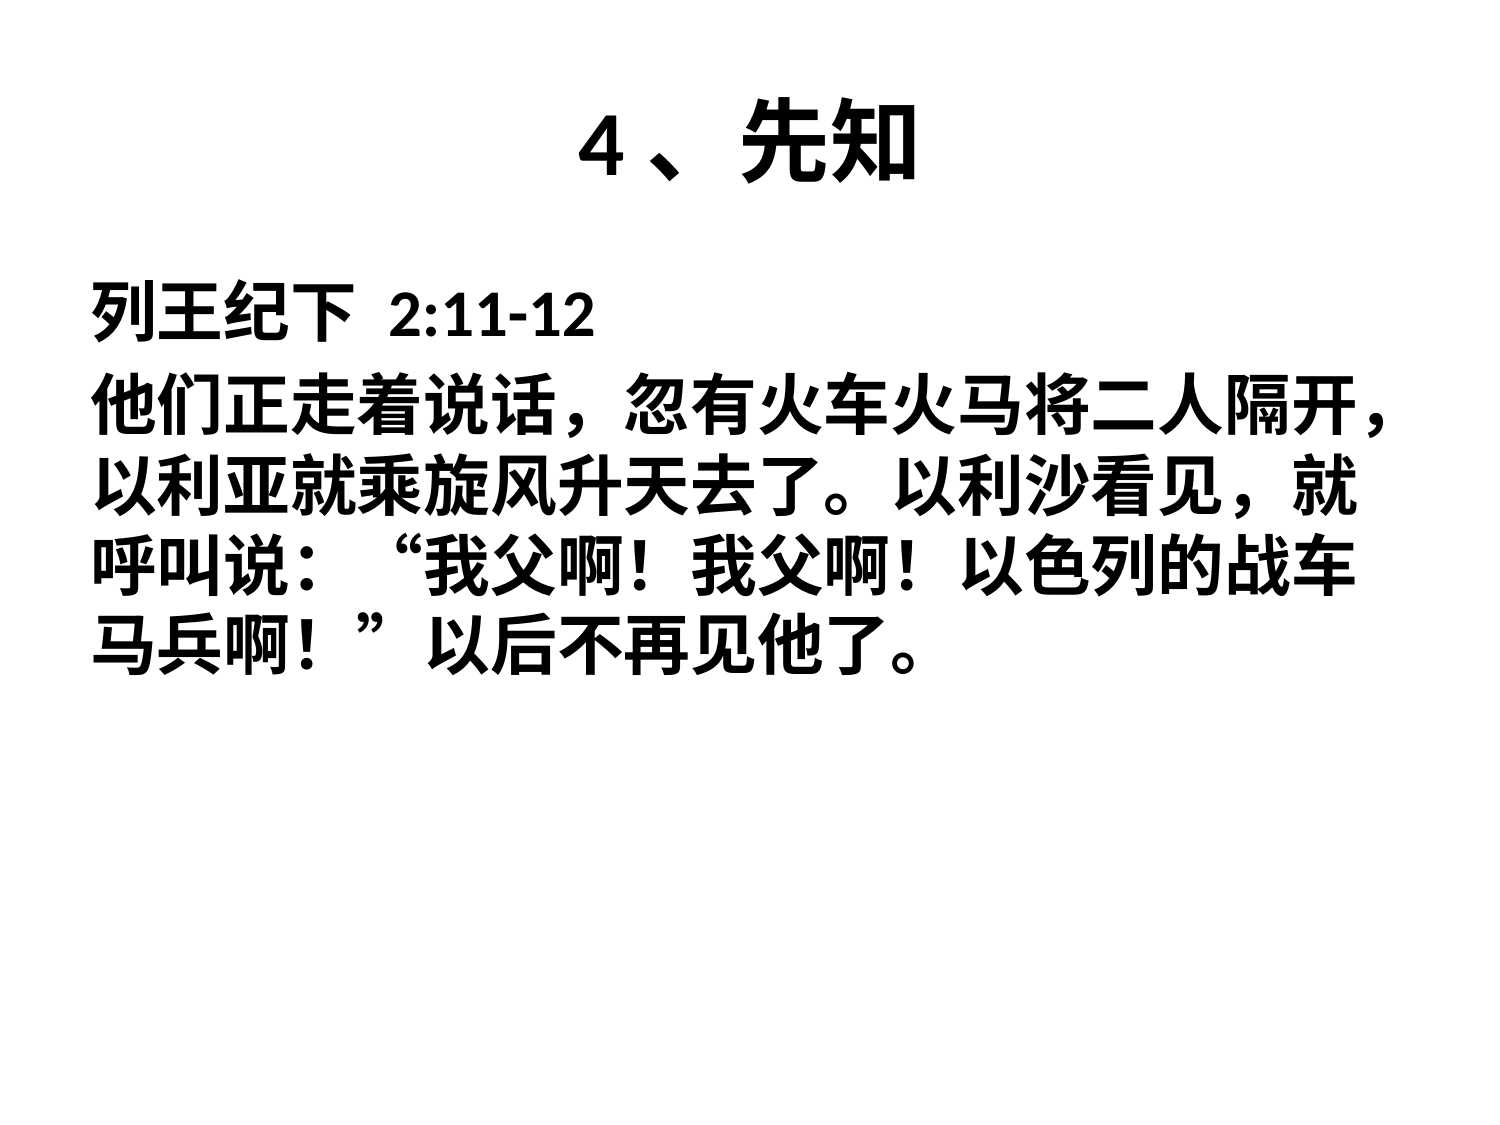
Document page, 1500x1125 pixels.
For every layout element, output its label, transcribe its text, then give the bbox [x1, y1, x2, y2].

list 列王纪下 2:11-12 他们正走着说话，忽有火车火马将二人隔开，以利亚就乘旋风升天去了。以利沙看见，就呼叫说：“我父啊！我父啊！以色列的战车马兵啊！”以后不再见他了。 [75, 262, 1425, 1005]
title 4、先知 [75, 45, 1425, 233]
